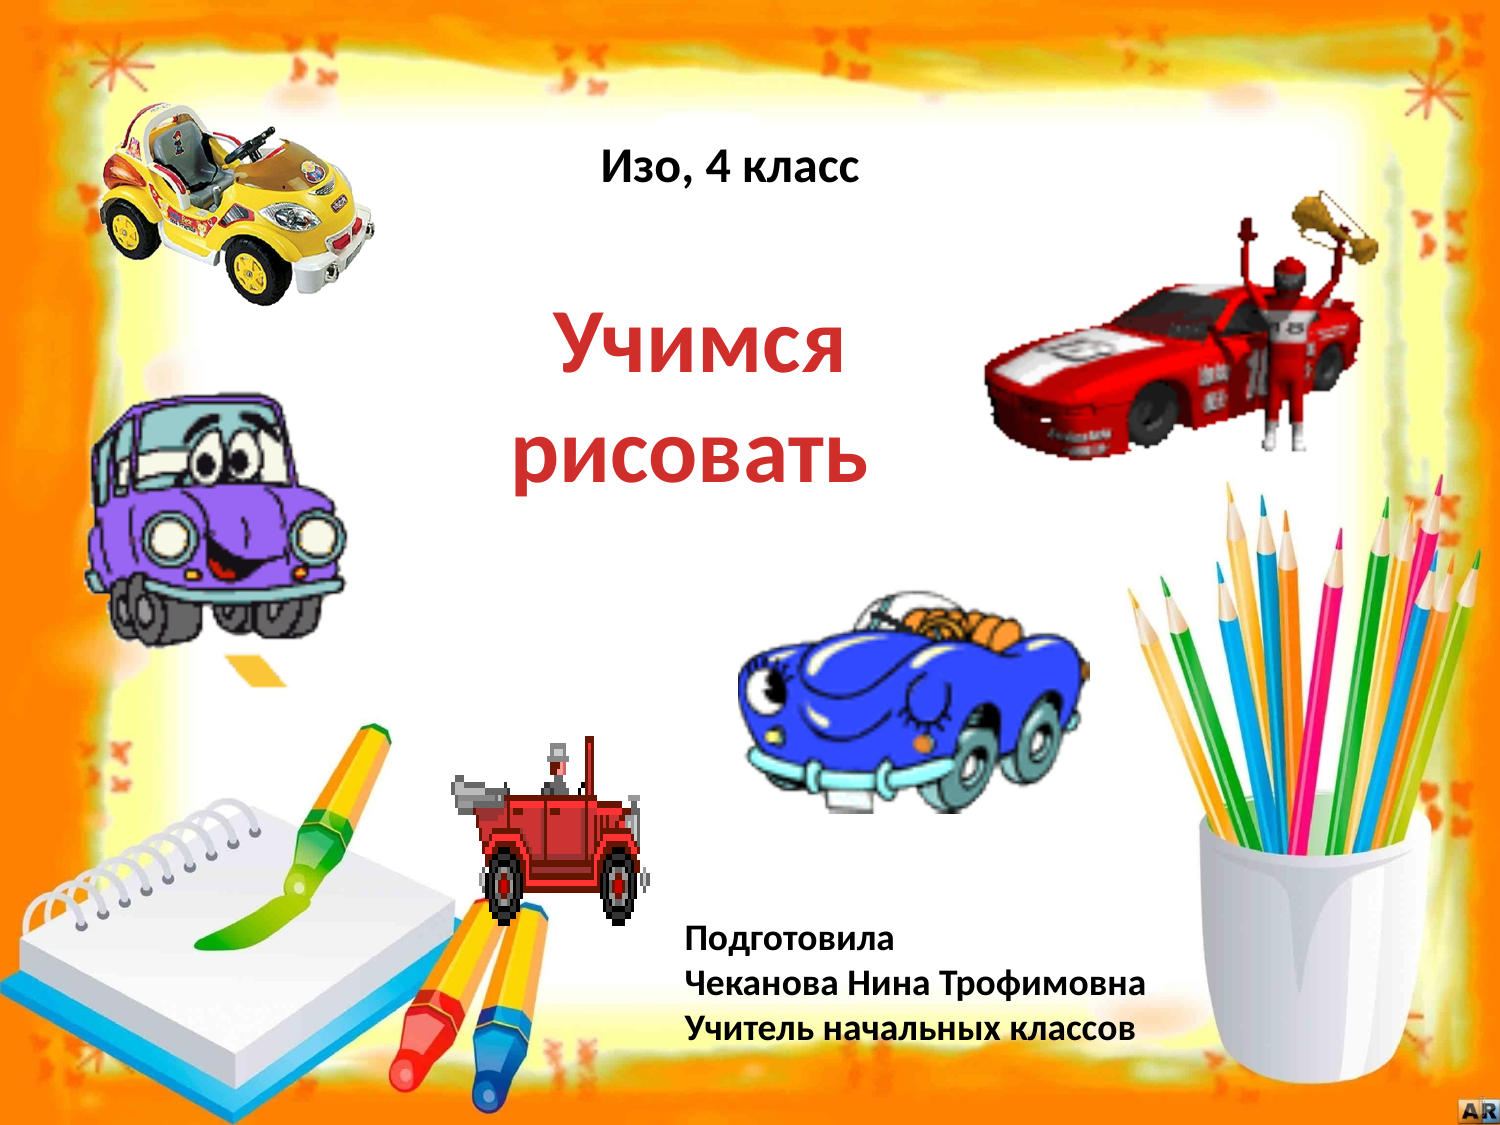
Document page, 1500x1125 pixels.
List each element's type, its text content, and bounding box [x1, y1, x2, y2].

text_box Учимся рисовать [383, 302, 1017, 549]
text_box Подготовила Чеканова Нина Трофимовна Учитель начальных классов [669, 905, 1162, 1055]
text_box Изо, 4 класс [585, 125, 875, 201]
picture [0, 0, 1500, 1125]
